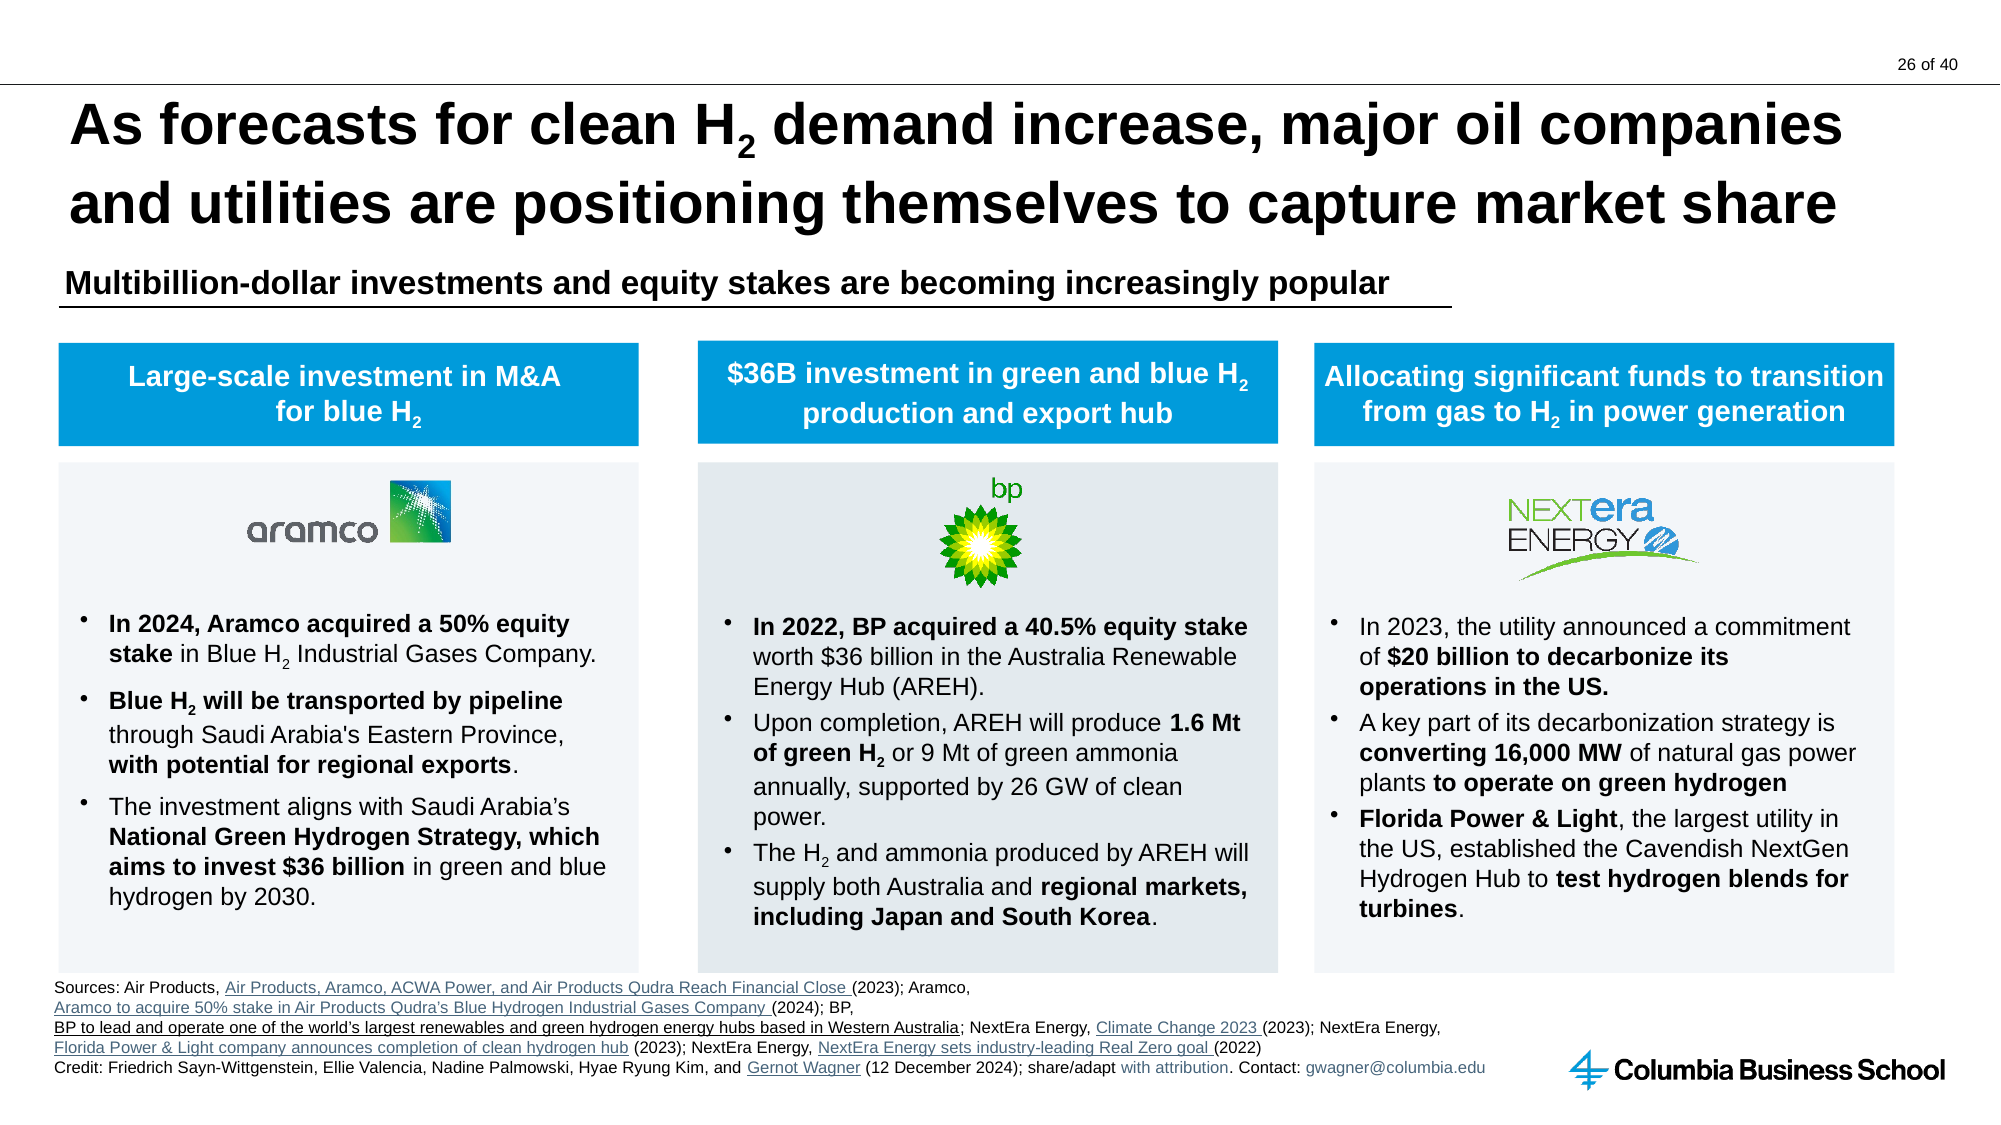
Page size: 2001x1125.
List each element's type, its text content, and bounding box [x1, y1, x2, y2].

text_box In 2023, the utility announced a commitment of $20 billion to decarbonize its operations in the US. A key part of its decarbonization strategy is converting 16,000 MW of natural gas power plants to operate on green hydrogen Florida Power & Light, the largest utility in the US, established the Cavendish NextGen Hydrogen Hub to test hydrogen blends for turbines. [1324, 570, 1866, 928]
text_box [1313, 461, 1895, 974]
text_box [697, 461, 1279, 974]
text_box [58, 254, 1453, 307]
text_box Sources: Air Products, Air Products, Aramco, ACWA Power, and Air Products Qudra Reach Financial Close (2023); Aramco, Aramco to acquire 50% stake in Air Products Qudra’s Blue Hydrogen Industrial Gases Company (2024); BP, BP to lead and operate one of the world’s largest renewables and green hydrogen energy hubs based in Western Australia; NextEra Energy, Climate Change 2023 (2023); NextEra Energy, Florida Power & Light company announces completion of clean hydrogen hub (2023); NextEra Energy, NextEra Energy sets industry-leading Real Zero goal (2022) Credit: Friedrich Sayn-Wittgenstein, Ellie Valencia, Nadine Palmowski, Hyae Ryung Kim, and Gernot Wagner (12 December 2024); share/adapt with attribution. Contact: gwagner@columbia.edu [54, 977, 1555, 1077]
text_box In 2022, BP acquired a 40.5% equity stake worth $36 billion in the Australia Renewable Energy Hub (AREH). Upon completion, AREH will produce 1.6 Mt of green H2 or 9 Mt of green ammonia annually, supported by 26 GW of clean power. The H2 and ammonia produced by AREH will supply both Australia and regional markets, including Japan and South Korea. [718, 570, 1260, 937]
text_box Large-scale investment in M&A for blue H2 [58, 342, 640, 447]
picture [1509, 498, 1700, 582]
title As forecasts for clean H2 demand increase, major oil companies and utilities are positioning themselves to capture market share [54, 85, 1946, 231]
text_box $36B investment in green and blue H2 production and export hub [697, 339, 1279, 445]
picture [1527, 1008, 2001, 1125]
picture [935, 473, 1026, 592]
text_box Allocating significant funds to transition from gas to H2 in power generation [1313, 342, 1895, 447]
text_box In 2024, Aramco acquired a 50% equity stake in Blue H2 Industrial Gases Company. Blue H2 will be transported by pipeline through Saudi Arabia's Eastern Province, with potential for regional exports. The investment aligns with Saudi Arabia’s National Green Hydrogen Strategy, which aims to invest $36 billion in green and blue hydrogen by 2030. [73, 568, 615, 917]
picture [245, 447, 452, 577]
text_box [58, 461, 640, 974]
